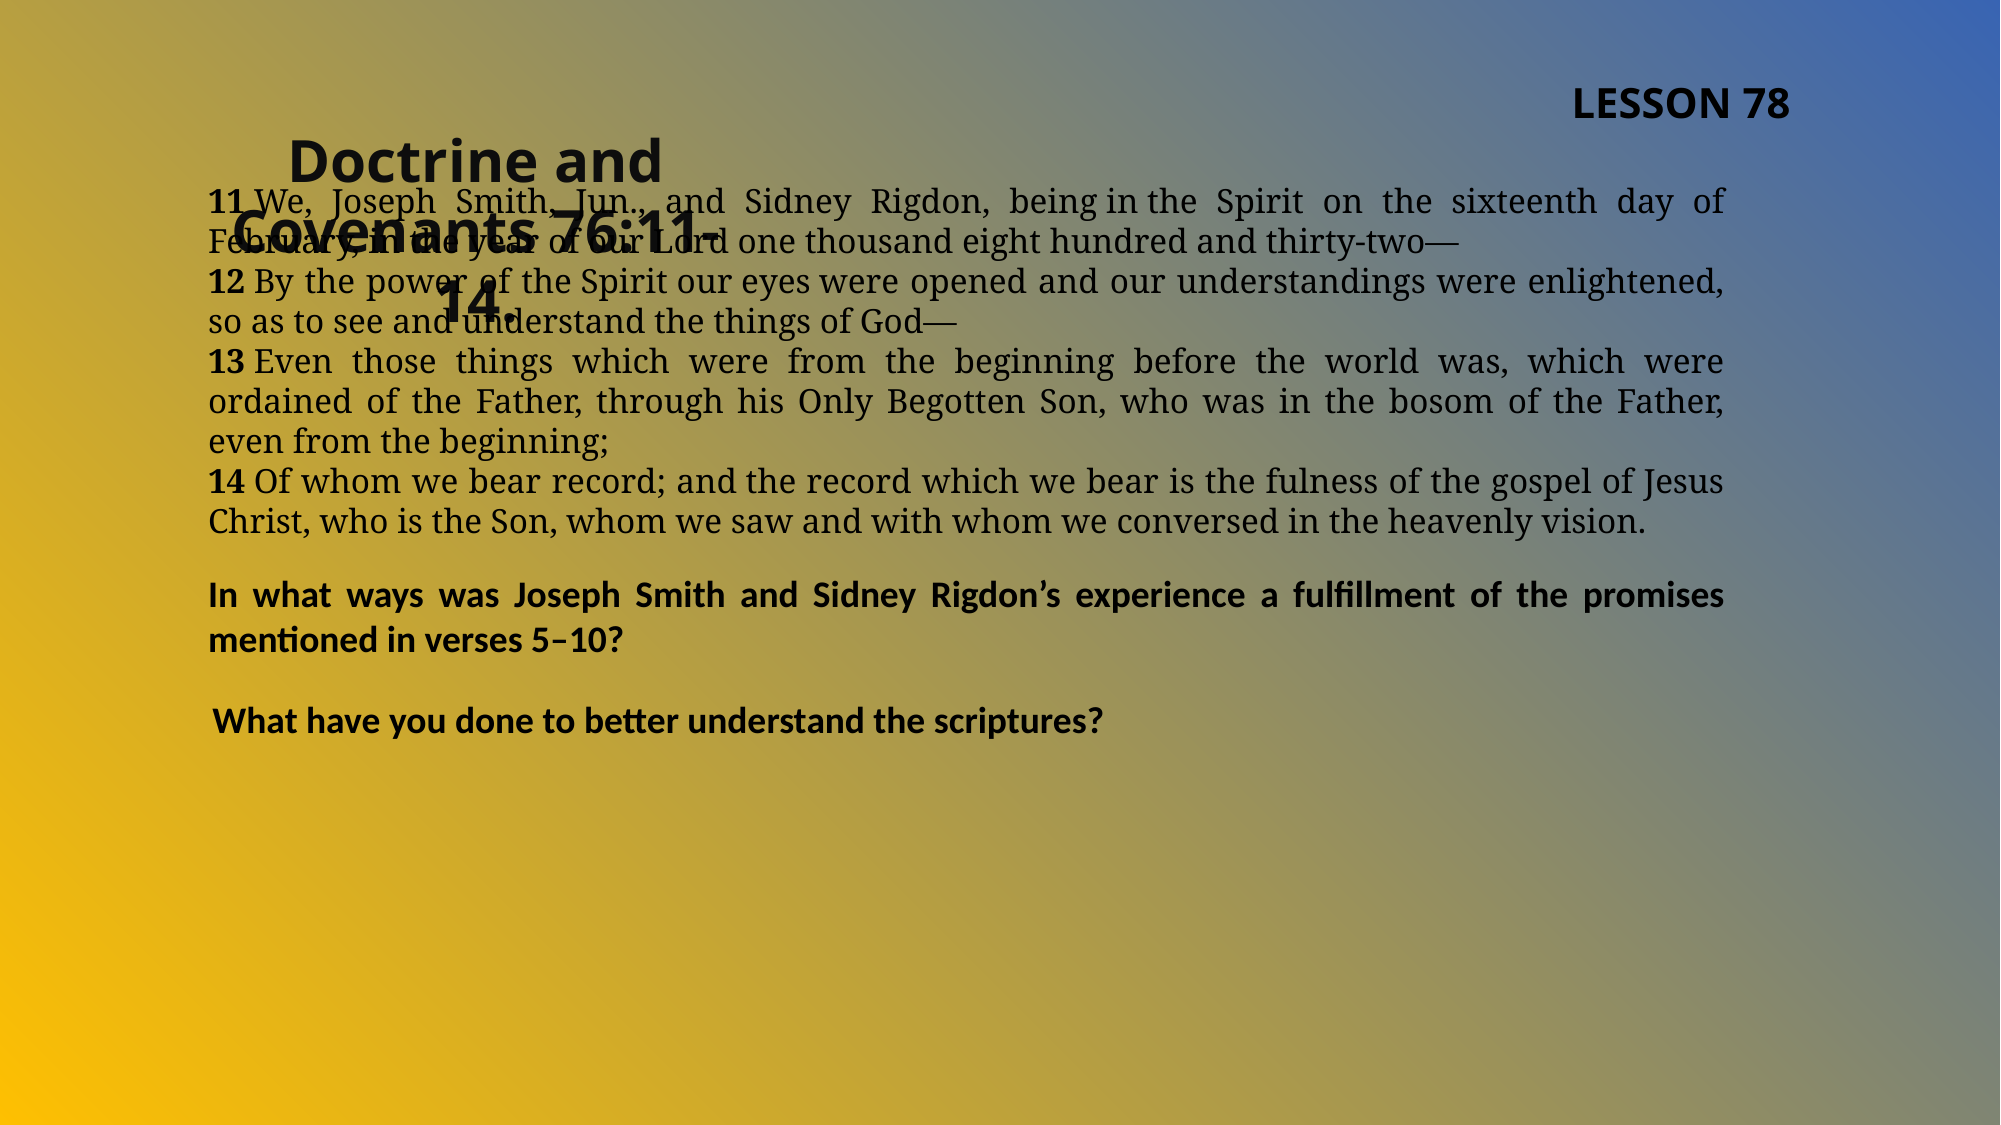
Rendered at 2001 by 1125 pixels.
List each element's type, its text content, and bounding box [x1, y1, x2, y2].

text_box Doctrine and Covenants 76:11-14. [189, 117, 763, 342]
text_box In what ways was Joseph Smith and Sidney Rigdon’s experience a fulfillment of the promises mentioned in verses 5–10? [193, 562, 1742, 668]
text_box LESSON 78 [1556, 68, 1814, 147]
text_box 11 We, Joseph Smith, Jun., and Sidney Rigdon, being in the Spirit on the sixteenth day of February, in the year of our Lord one thousand eight hundred and thirty-two— 12 By the power of the Spirit our eyes were opened and our understandings were enlightened, so as to see and understand the things of God— 13 Even those things which were from the beginning before the world was, which were ordained of the Father, through his Only Begotten Son, who was in the bosom of the Father, even from the beginning; 14 Of whom we bear record; and the record which we bear is the fulness of the gospel of Jesus Christ, who is the Son, whom we saw and with whom we conversed in the heavenly vision. [193, 173, 1742, 548]
text_box What have you done to better understand the scriptures? [197, 689, 1121, 749]
